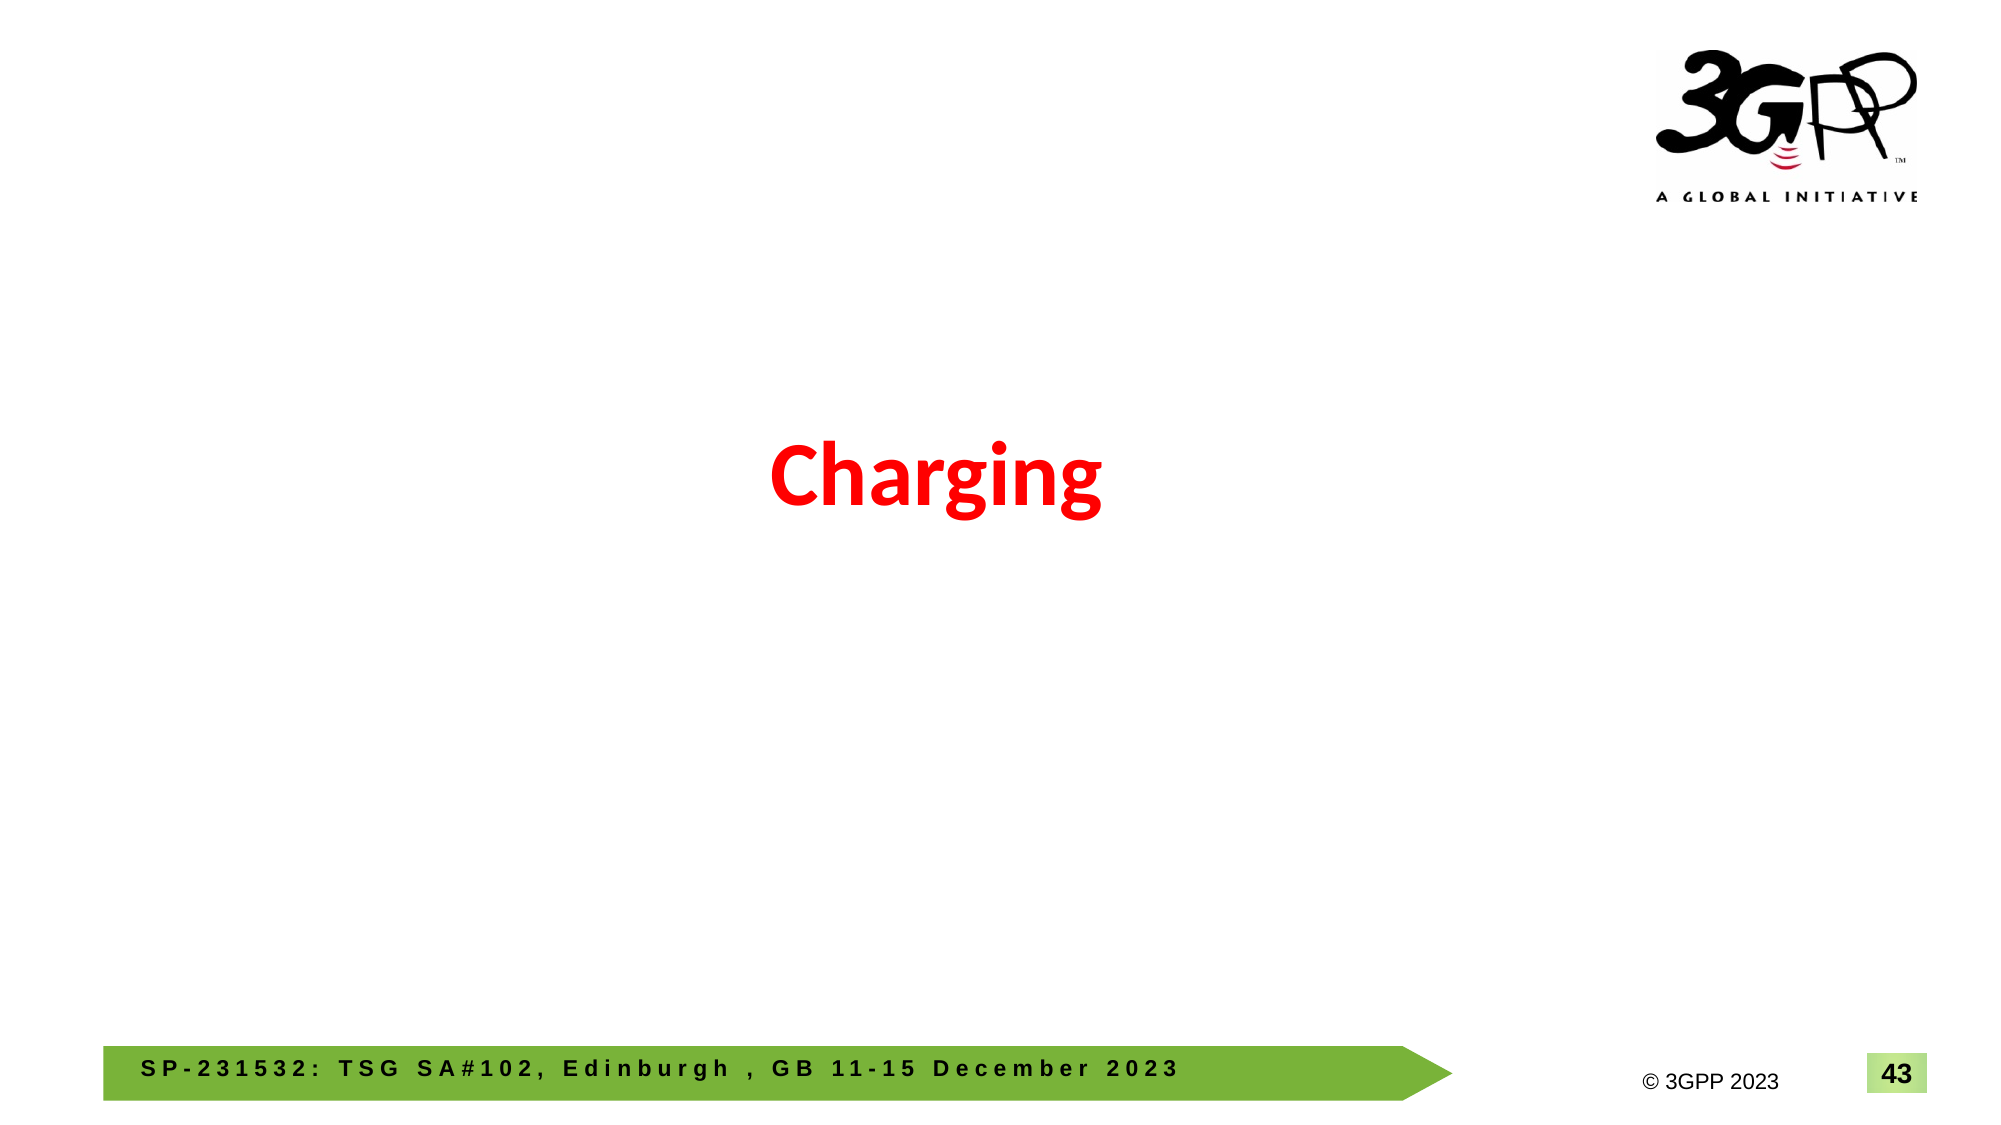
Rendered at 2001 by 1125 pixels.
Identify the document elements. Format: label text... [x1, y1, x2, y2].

table_cell 09/09/2023 [1867, 1053, 1927, 1093]
picture [1656, 50, 1917, 202]
title Charging [190, 375, 1684, 563]
